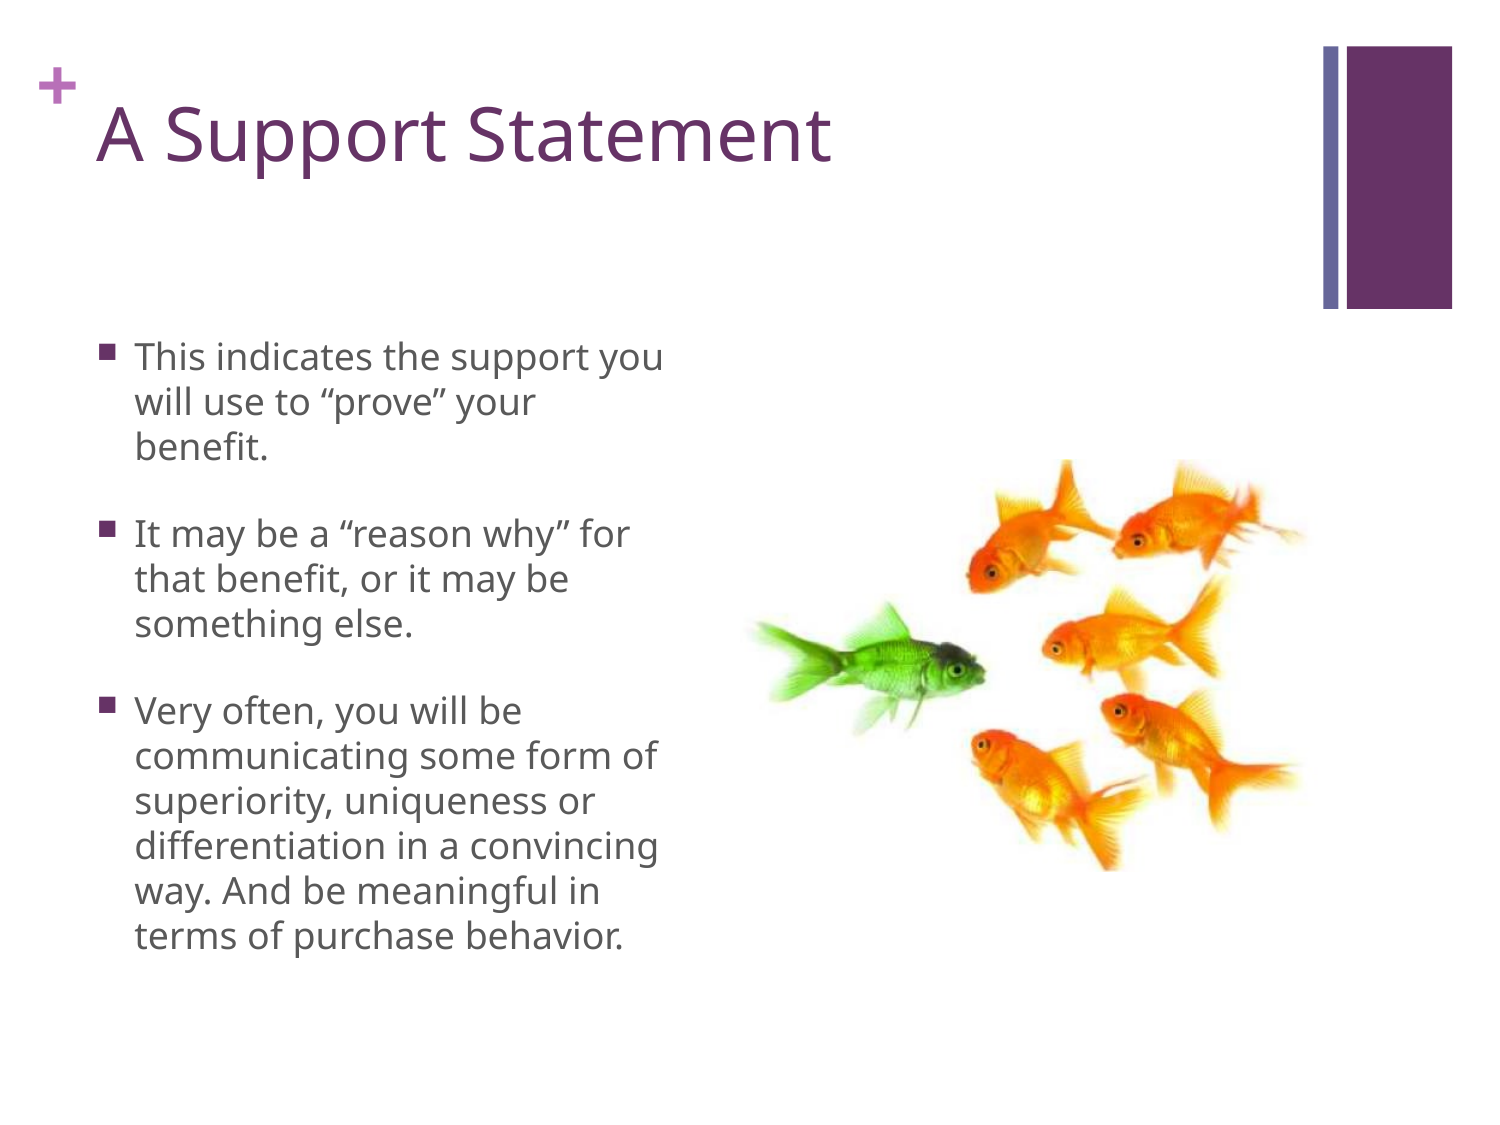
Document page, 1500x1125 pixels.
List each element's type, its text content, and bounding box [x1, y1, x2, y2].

list This indicates the support you will use to “prove” your benefit. It may be a “reason why” for that benefit, or it may be something else. Very often, you will be communicating some form of superiority, uniqueness or differentiation in a convincing way. And be meaningful in terms of purchase behavior. [81, 325, 682, 1005]
title A Support Statement [81, 79, 1322, 263]
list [721, 325, 1323, 1006]
